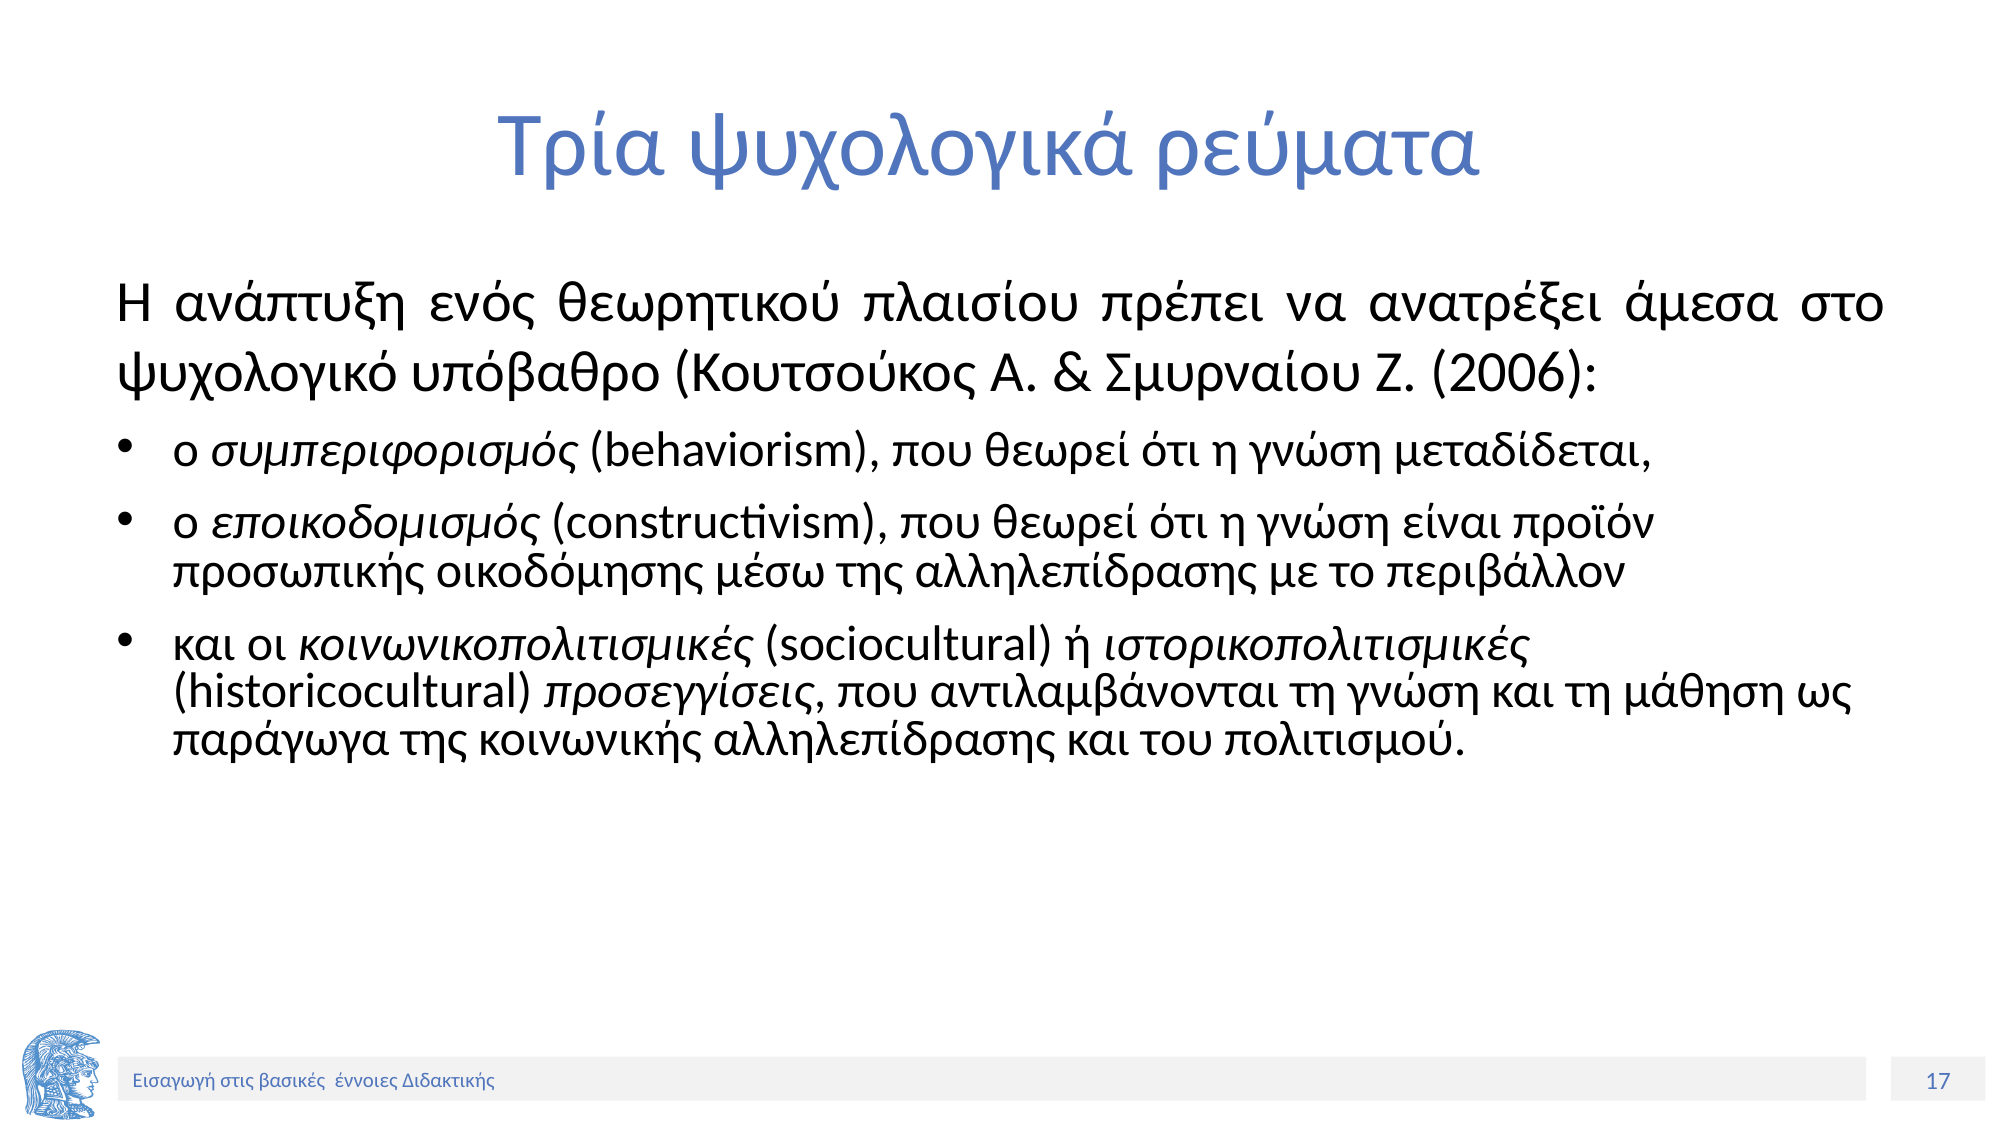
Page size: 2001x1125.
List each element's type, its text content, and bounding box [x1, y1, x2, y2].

picture [12, 1026, 108, 1120]
title Τρία ψυχολογικά ρεύματα [99, 45, 1900, 233]
list Η ανάπτυξη ενός θεωρητικού πλαισίου πρέπει να ανατρέξει άμεσα στο ψυχολογικό υπόβαθρο (Κουτσούκος A. & Σμυρναίου Ζ. (2006): ο συμπεριφορισμός (behaviorism), που θεωρεί ότι η γνώση μεταδίδεται, ο εποικοδομισμός (constructivism), που θεωρεί ότι η γνώση είναι προϊόν προσωπικής οικοδόμησης μέσω της αλληλεπίδρασης με το περιβάλλον και οι κοινωνικοπολιτισμικές (sociocultural) ή ιστορικοπολιτισμικές (historicocultural) προσεγγίσεις, που αντιλαμβάνονται τη γνώση και τη μάθηση ως παράγωγα της κοινωνικής αλληλεπίδρασης και του πολιτισμού. [101, 255, 1902, 998]
